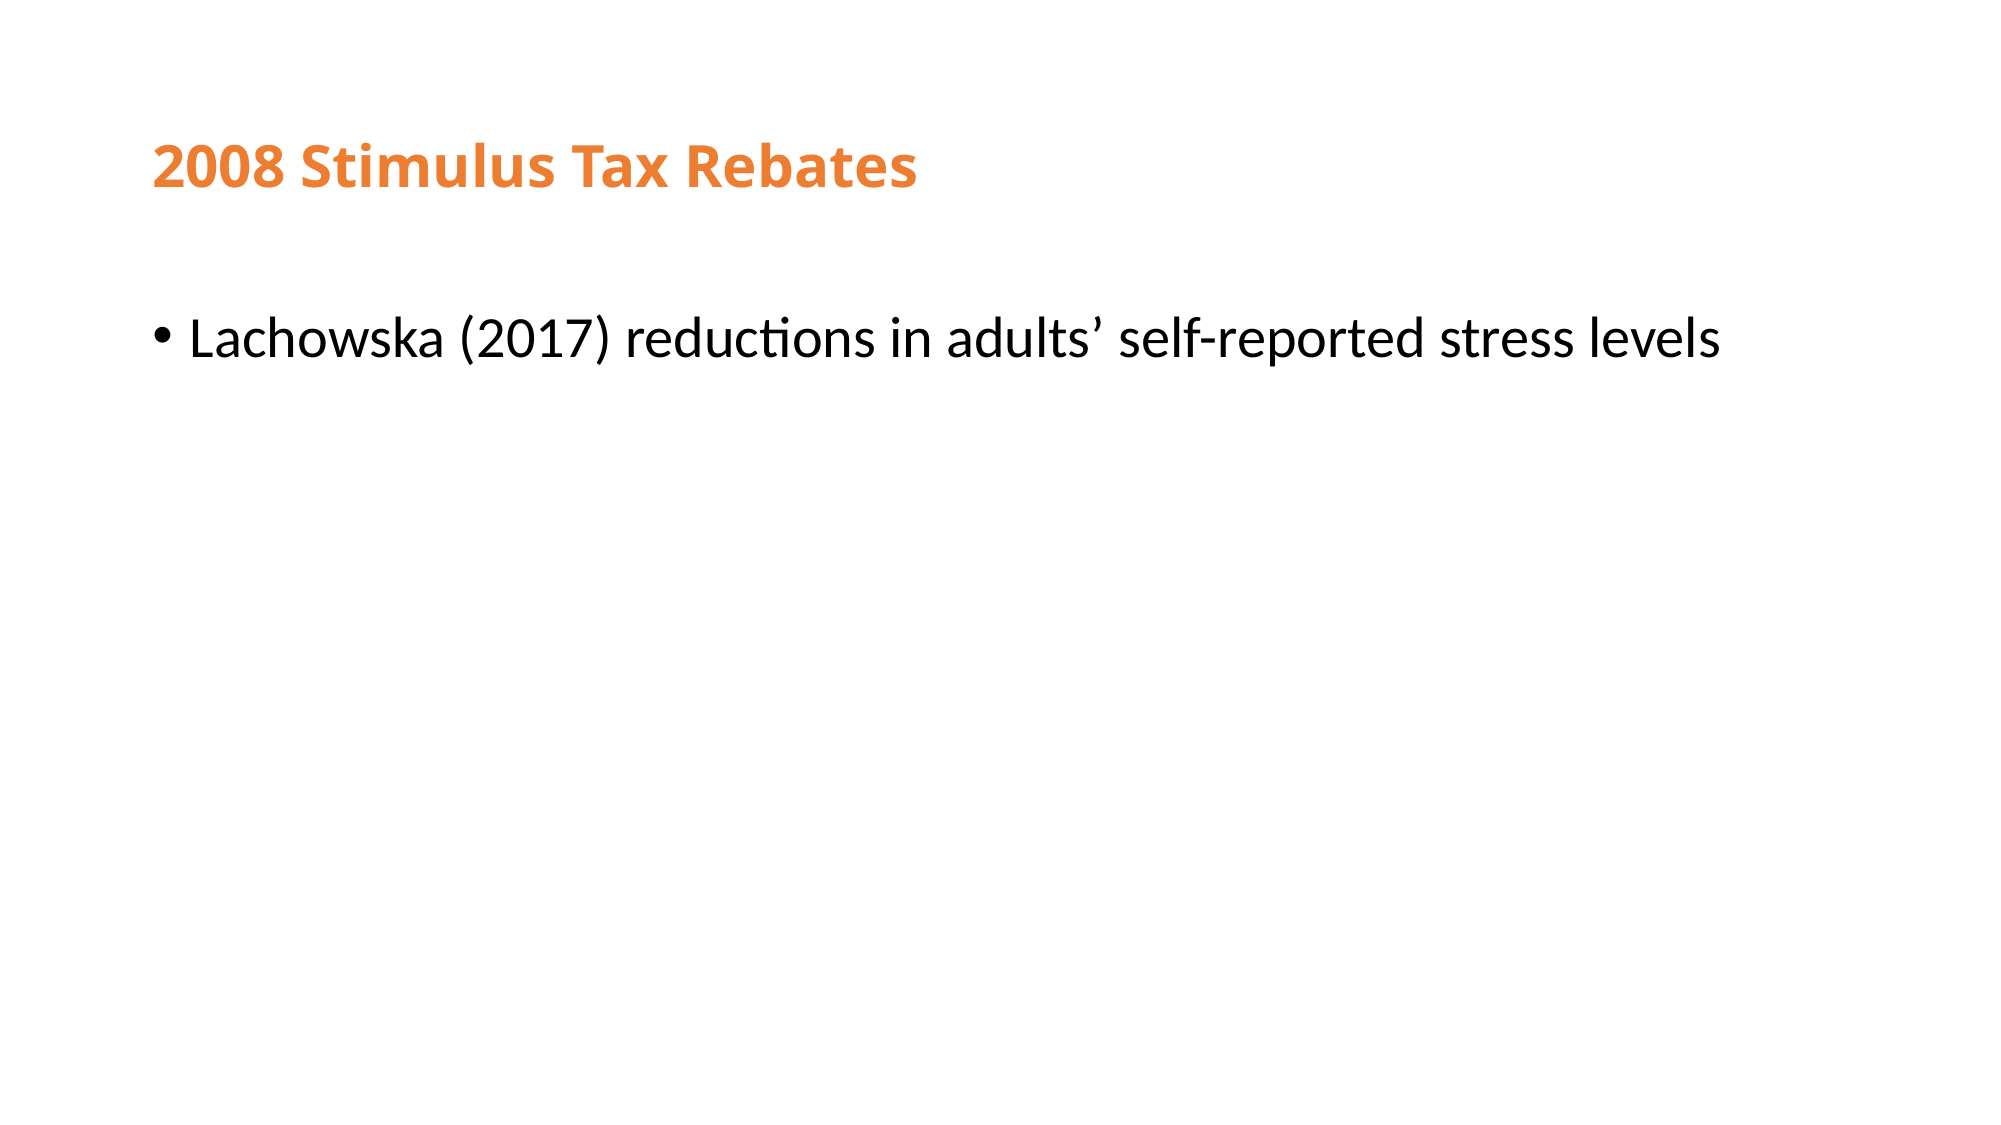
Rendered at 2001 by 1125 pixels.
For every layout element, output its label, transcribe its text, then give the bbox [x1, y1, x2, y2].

list Lachowska (2017) reductions in adults’ self-reported stress levels [137, 299, 1863, 1014]
title 2008 Stimulus Tax Rebates [137, 59, 1863, 278]
